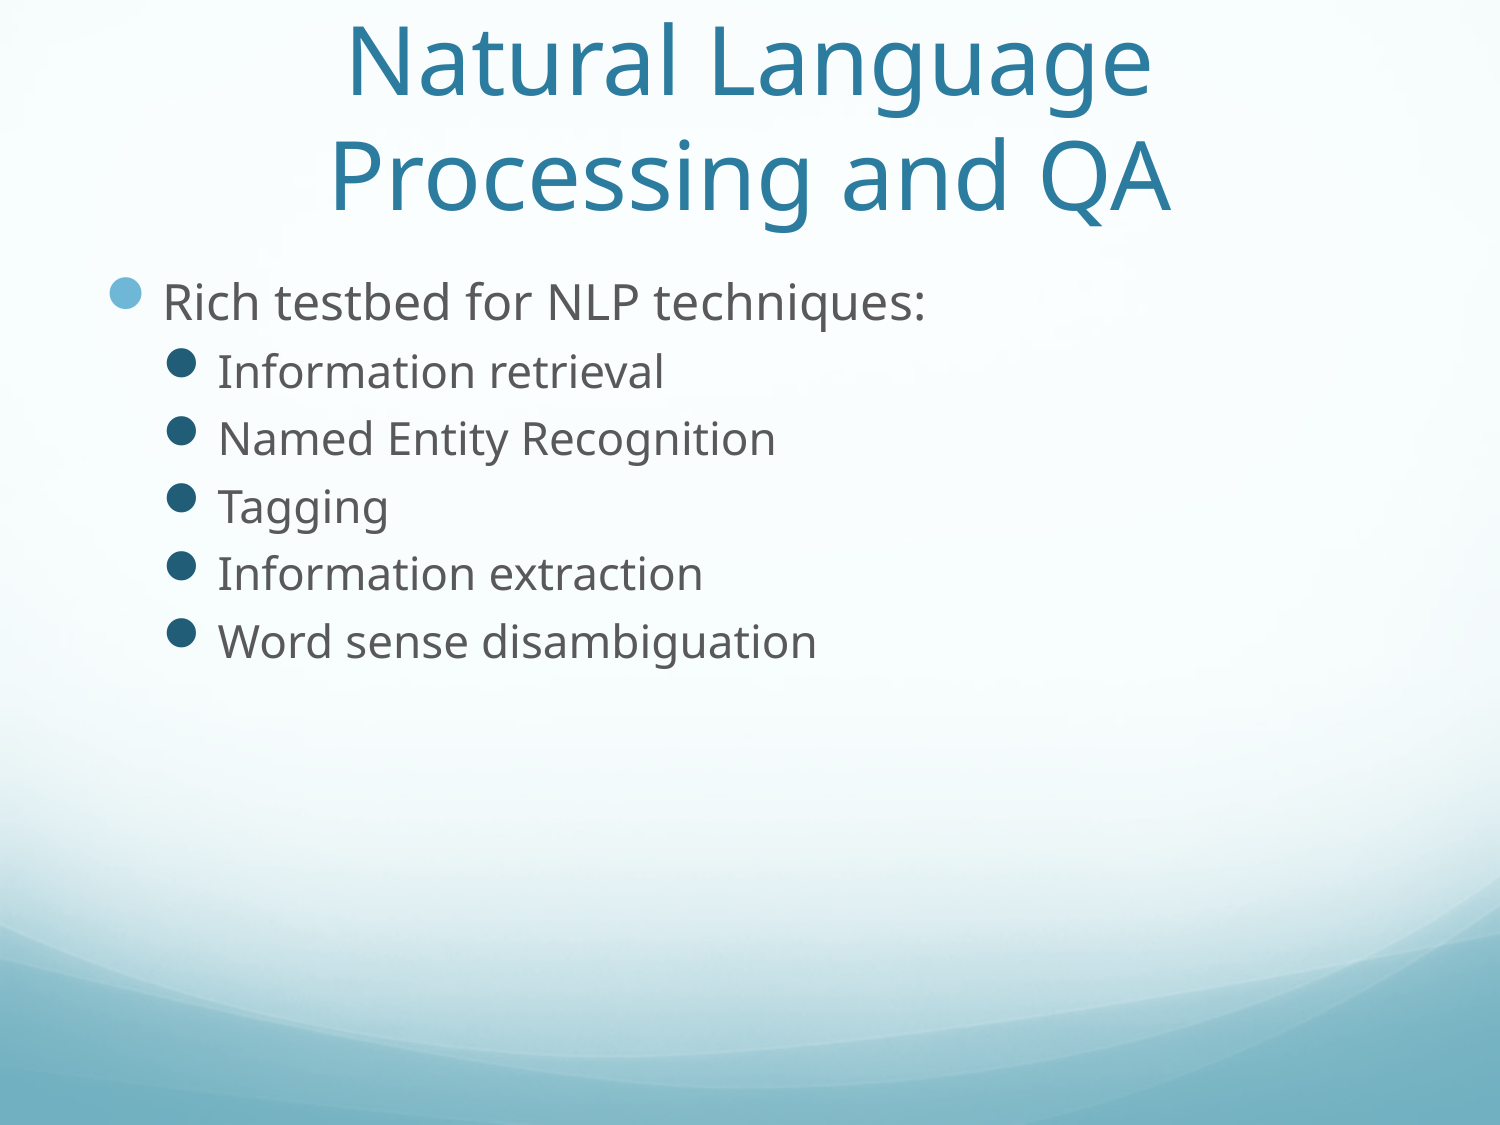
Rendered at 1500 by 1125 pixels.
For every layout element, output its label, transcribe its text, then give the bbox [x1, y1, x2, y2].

list Rich testbed for NLP techniques: Information retrieval Named Entity Recognition Tagging Information extraction Word sense disambiguation [90, 262, 1410, 975]
title Natural Language Processing and QA [90, 17, 1410, 237]
